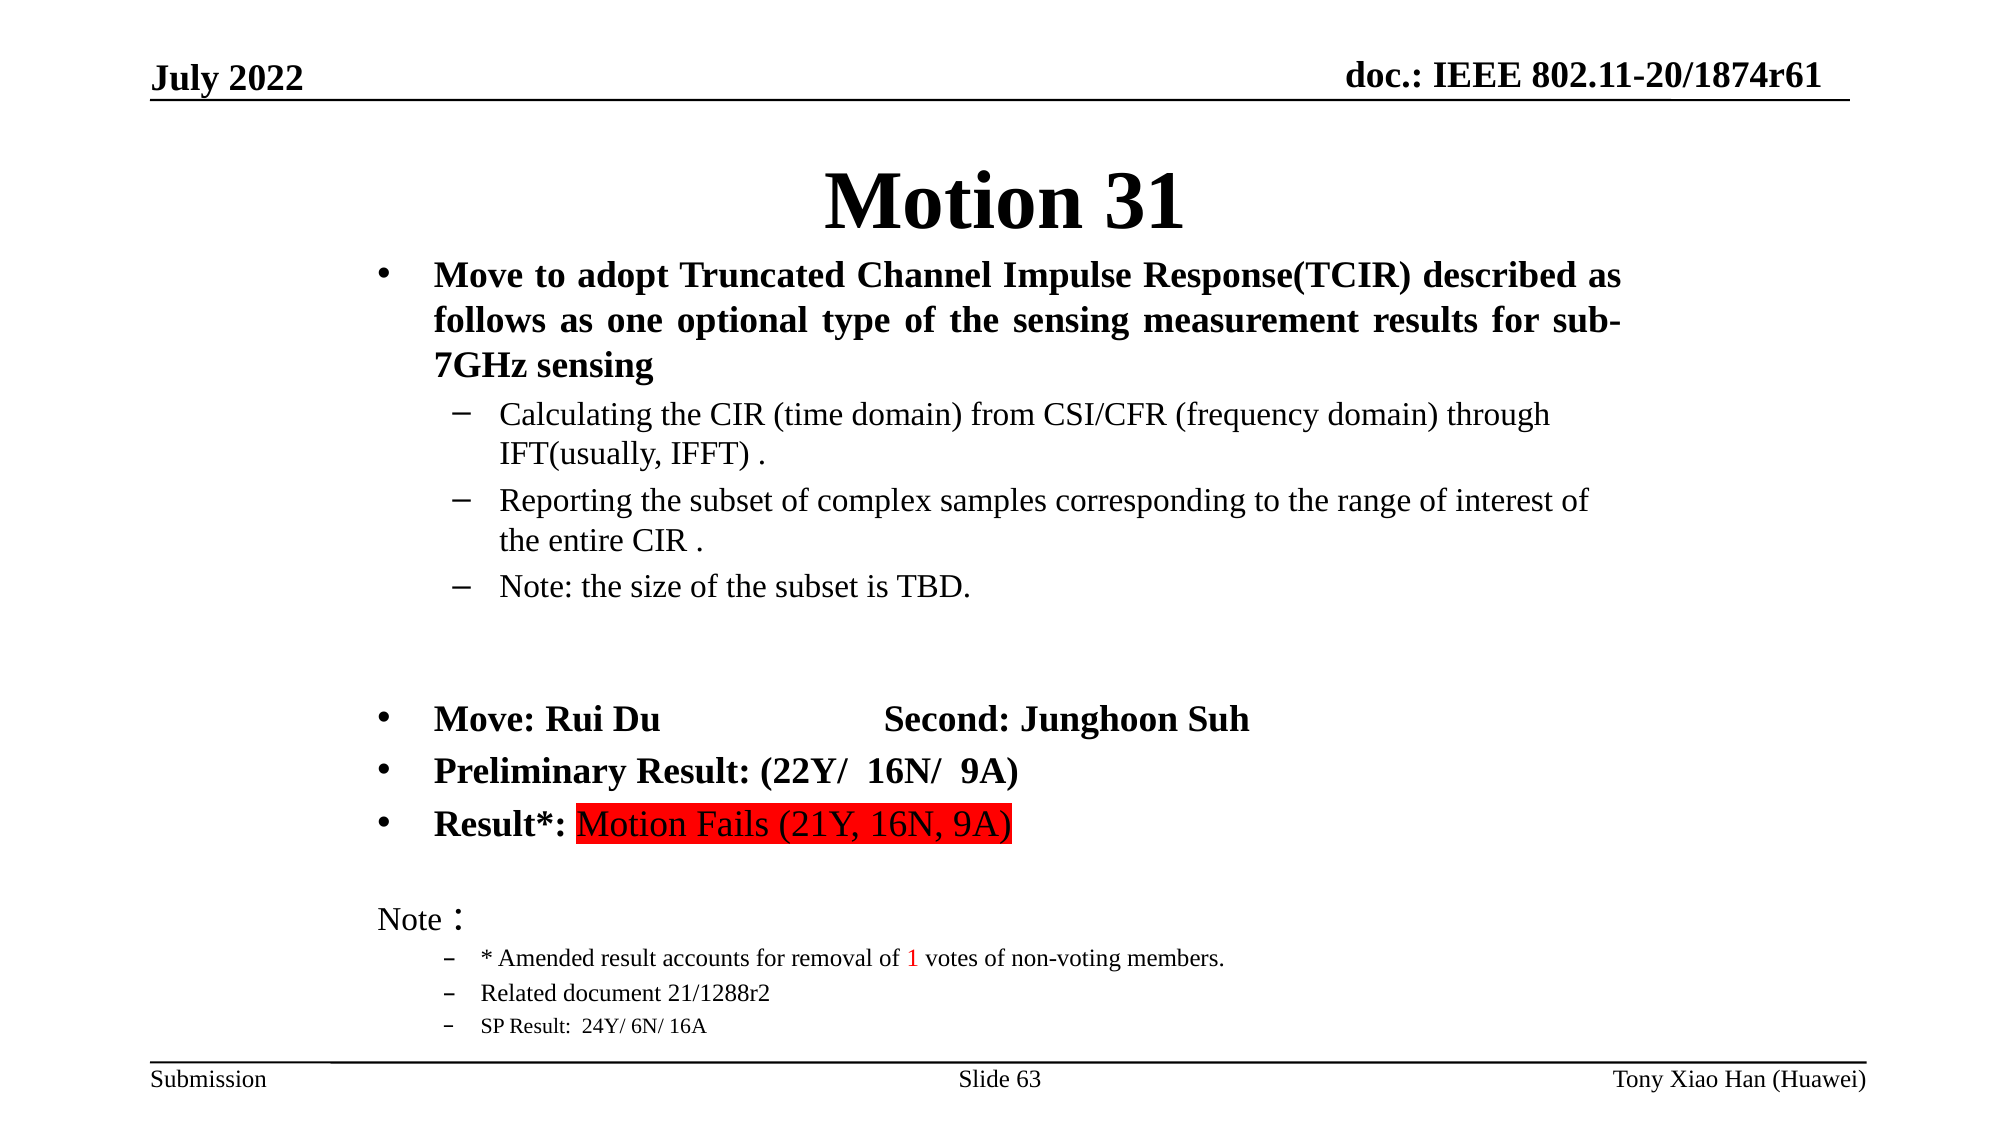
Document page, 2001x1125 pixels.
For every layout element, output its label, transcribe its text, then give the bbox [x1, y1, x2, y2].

text_box Motion 31 [368, 137, 1644, 275]
text_box Move to adopt Truncated Channel Impulse Response(TCIR) described as follows as one optional type of the sensing measurement results for sub-7GHz sensing Calculating the CIR (time domain) from CSI/CFR (frequency domain) through IFT(usually, IFFT) . Reporting the subset of complex samples corresponding to the range of interest of the entire CIR . Note: the size of the subset is TBD. Move: Rui Du Second: Junghoon Suh Preliminary Result: (22Y/ 16N/ 9A) Result*: Motion Fails (21Y, 16N, 9A) Note： * Amended result accounts for removal of 1 votes of non-voting members. Related document 21/1288r2 SP Result: 24Y/ 6N/ 16A [362, 212, 1638, 900]
